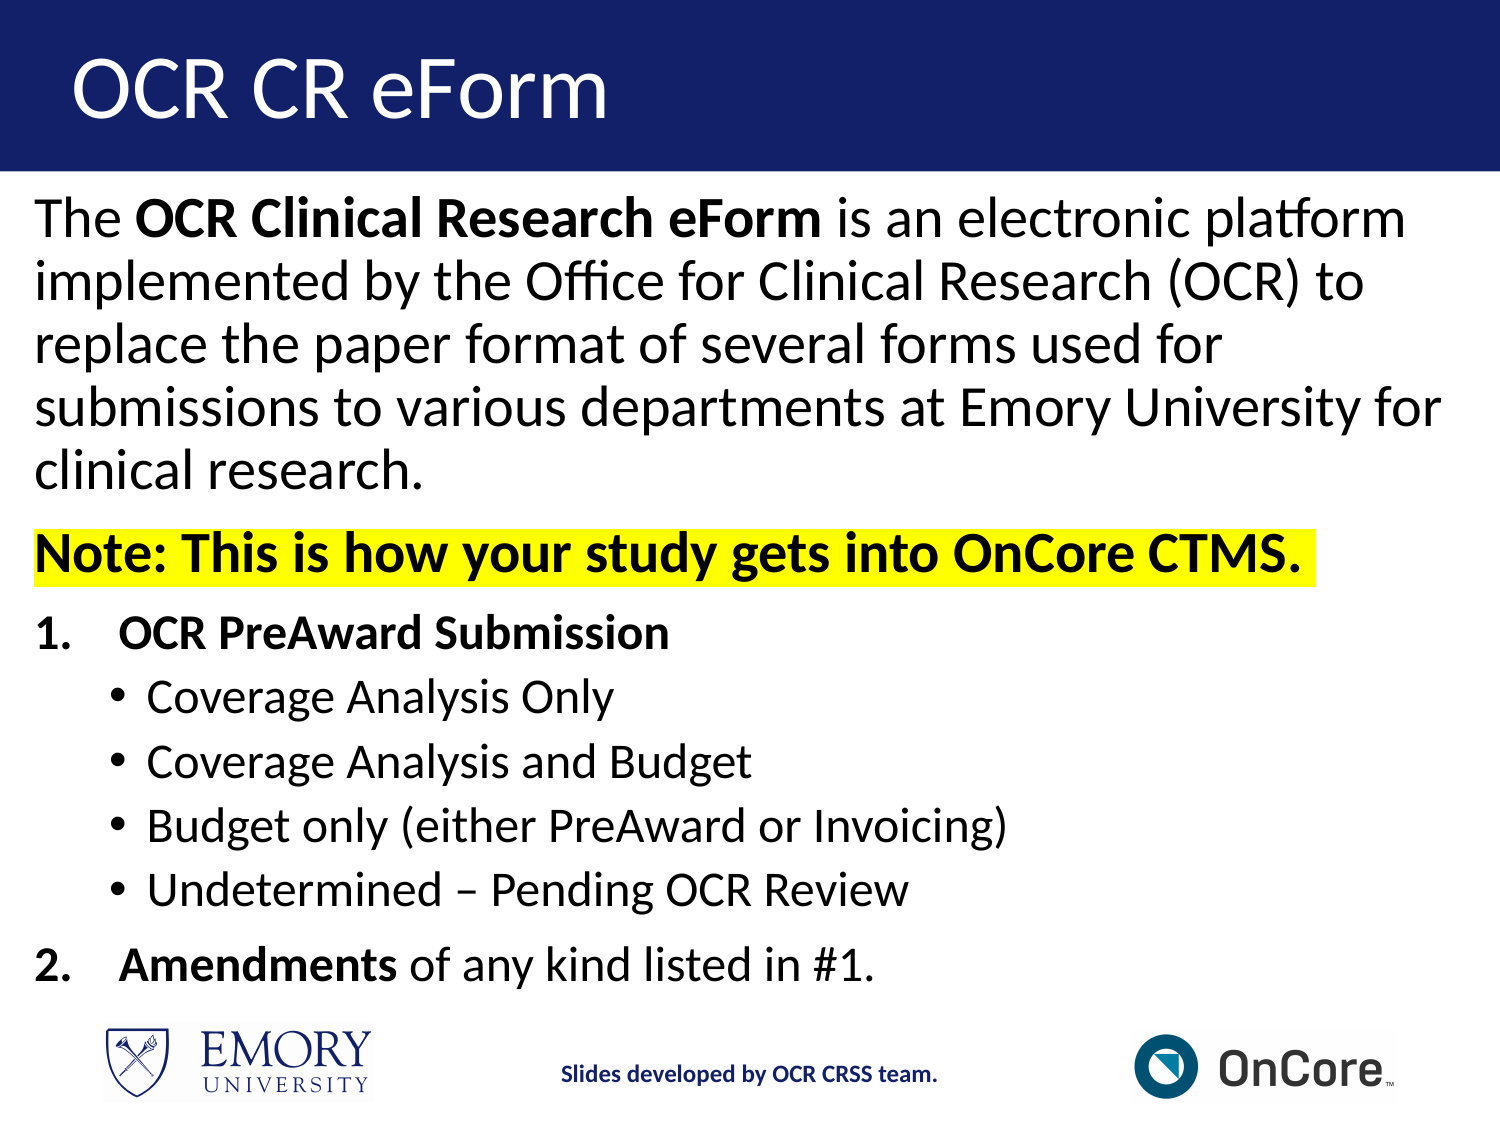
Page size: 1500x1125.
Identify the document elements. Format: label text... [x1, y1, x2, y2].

picture [1130, 1030, 1397, 1104]
title OCR CR eForm [56, 12, 1446, 165]
footer Slides developed by OCR CRSS team. [496, 1042, 1004, 1103]
list The OCR Clinical Research eForm is an electronic platform implemented by the Office for Clinical Research (OCR) to replace the paper format of several forms used for submissions to various departments at Emory University for clinical research. Note: This is how your study gets into OnCore CTMS. OCR PreAward Submission Coverage Analysis Only Coverage Analysis and Budget Budget only (either PreAward or Invoicing) Undetermined – Pending OCR Review Amendments of any kind listed in #1. [19, 179, 1467, 1016]
picture [103, 1022, 375, 1103]
